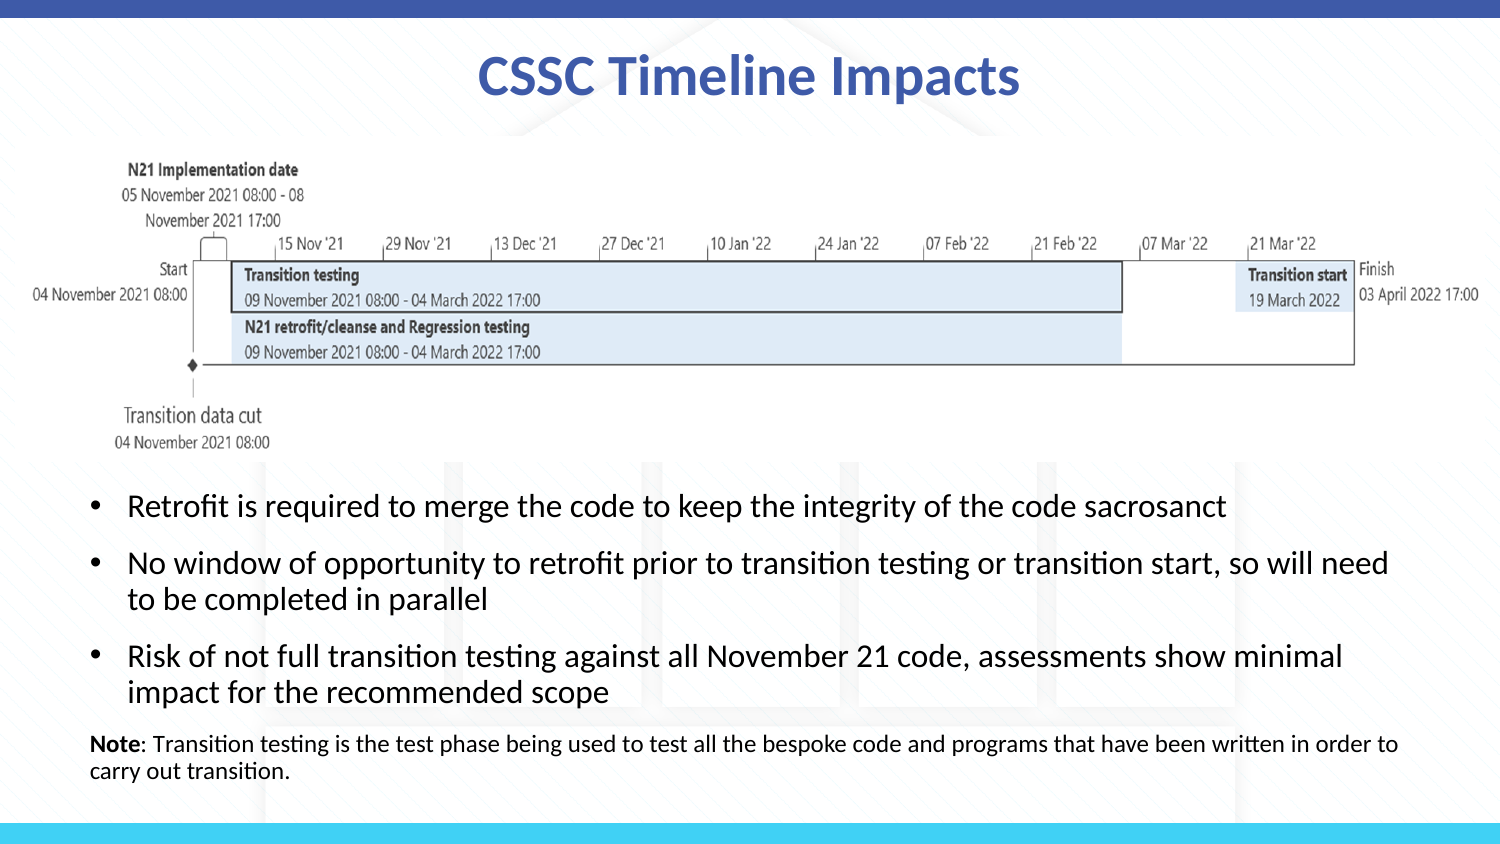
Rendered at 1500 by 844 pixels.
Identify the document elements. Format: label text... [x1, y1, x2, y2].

picture [0, 0, 1500, 844]
title CSSC Timeline Impacts [75, 20, 1425, 125]
text_box Retrofit is required to merge the code to keep the integrity of the code sacrosanct No window of opportunity to retrofit prior to transition testing or transition start, so will need to be completed in parallel Risk of not full transition testing against all November 21 code, assessments show minimal impact for the recommended scope Note: Transition testing is the test phase being used to test all the bespoke code and programs that have been written in order to carry out transition. [74, 481, 1425, 793]
